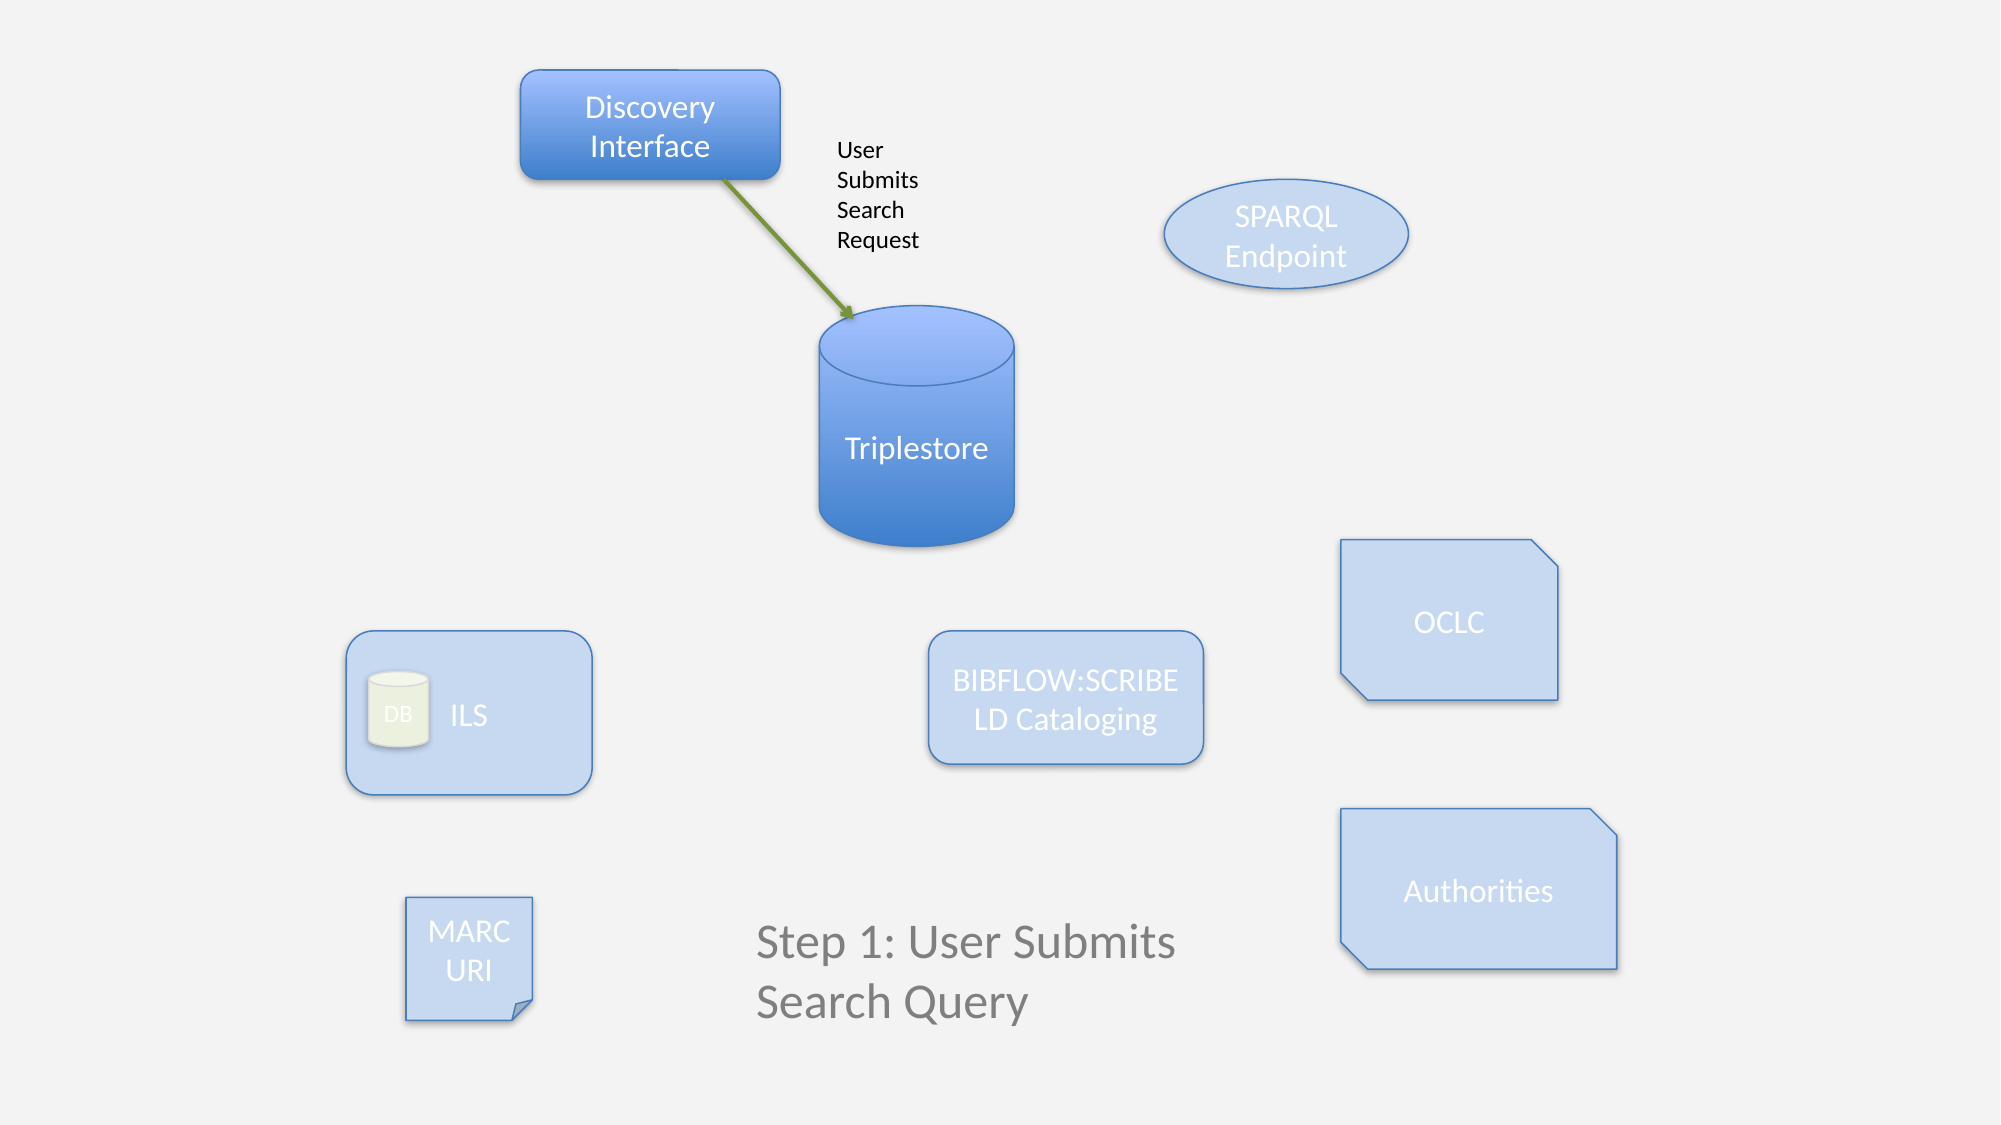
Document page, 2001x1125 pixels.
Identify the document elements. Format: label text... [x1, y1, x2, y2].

text_box Triplestore [818, 304, 1015, 548]
text_box Authorities [1340, 807, 1618, 970]
text_box Discovery Interface [519, 69, 781, 181]
text_box BIBFLOW:SCRIBE LD Cataloging [927, 630, 1205, 765]
text_box Pull Authority Data [370, 673, 427, 685]
text_box User Submits Search Request [822, 126, 961, 261]
text_box ILS [345, 630, 593, 796]
text_box OCLC [1340, 538, 1559, 701]
text_box SPARQL Endpoint [1163, 178, 1410, 290]
text_box MARCURI [405, 896, 534, 1022]
text_box DB [367, 670, 430, 748]
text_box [723, 179, 854, 320]
text_box Step 1: User Submits Search Query [741, 900, 1261, 1036]
